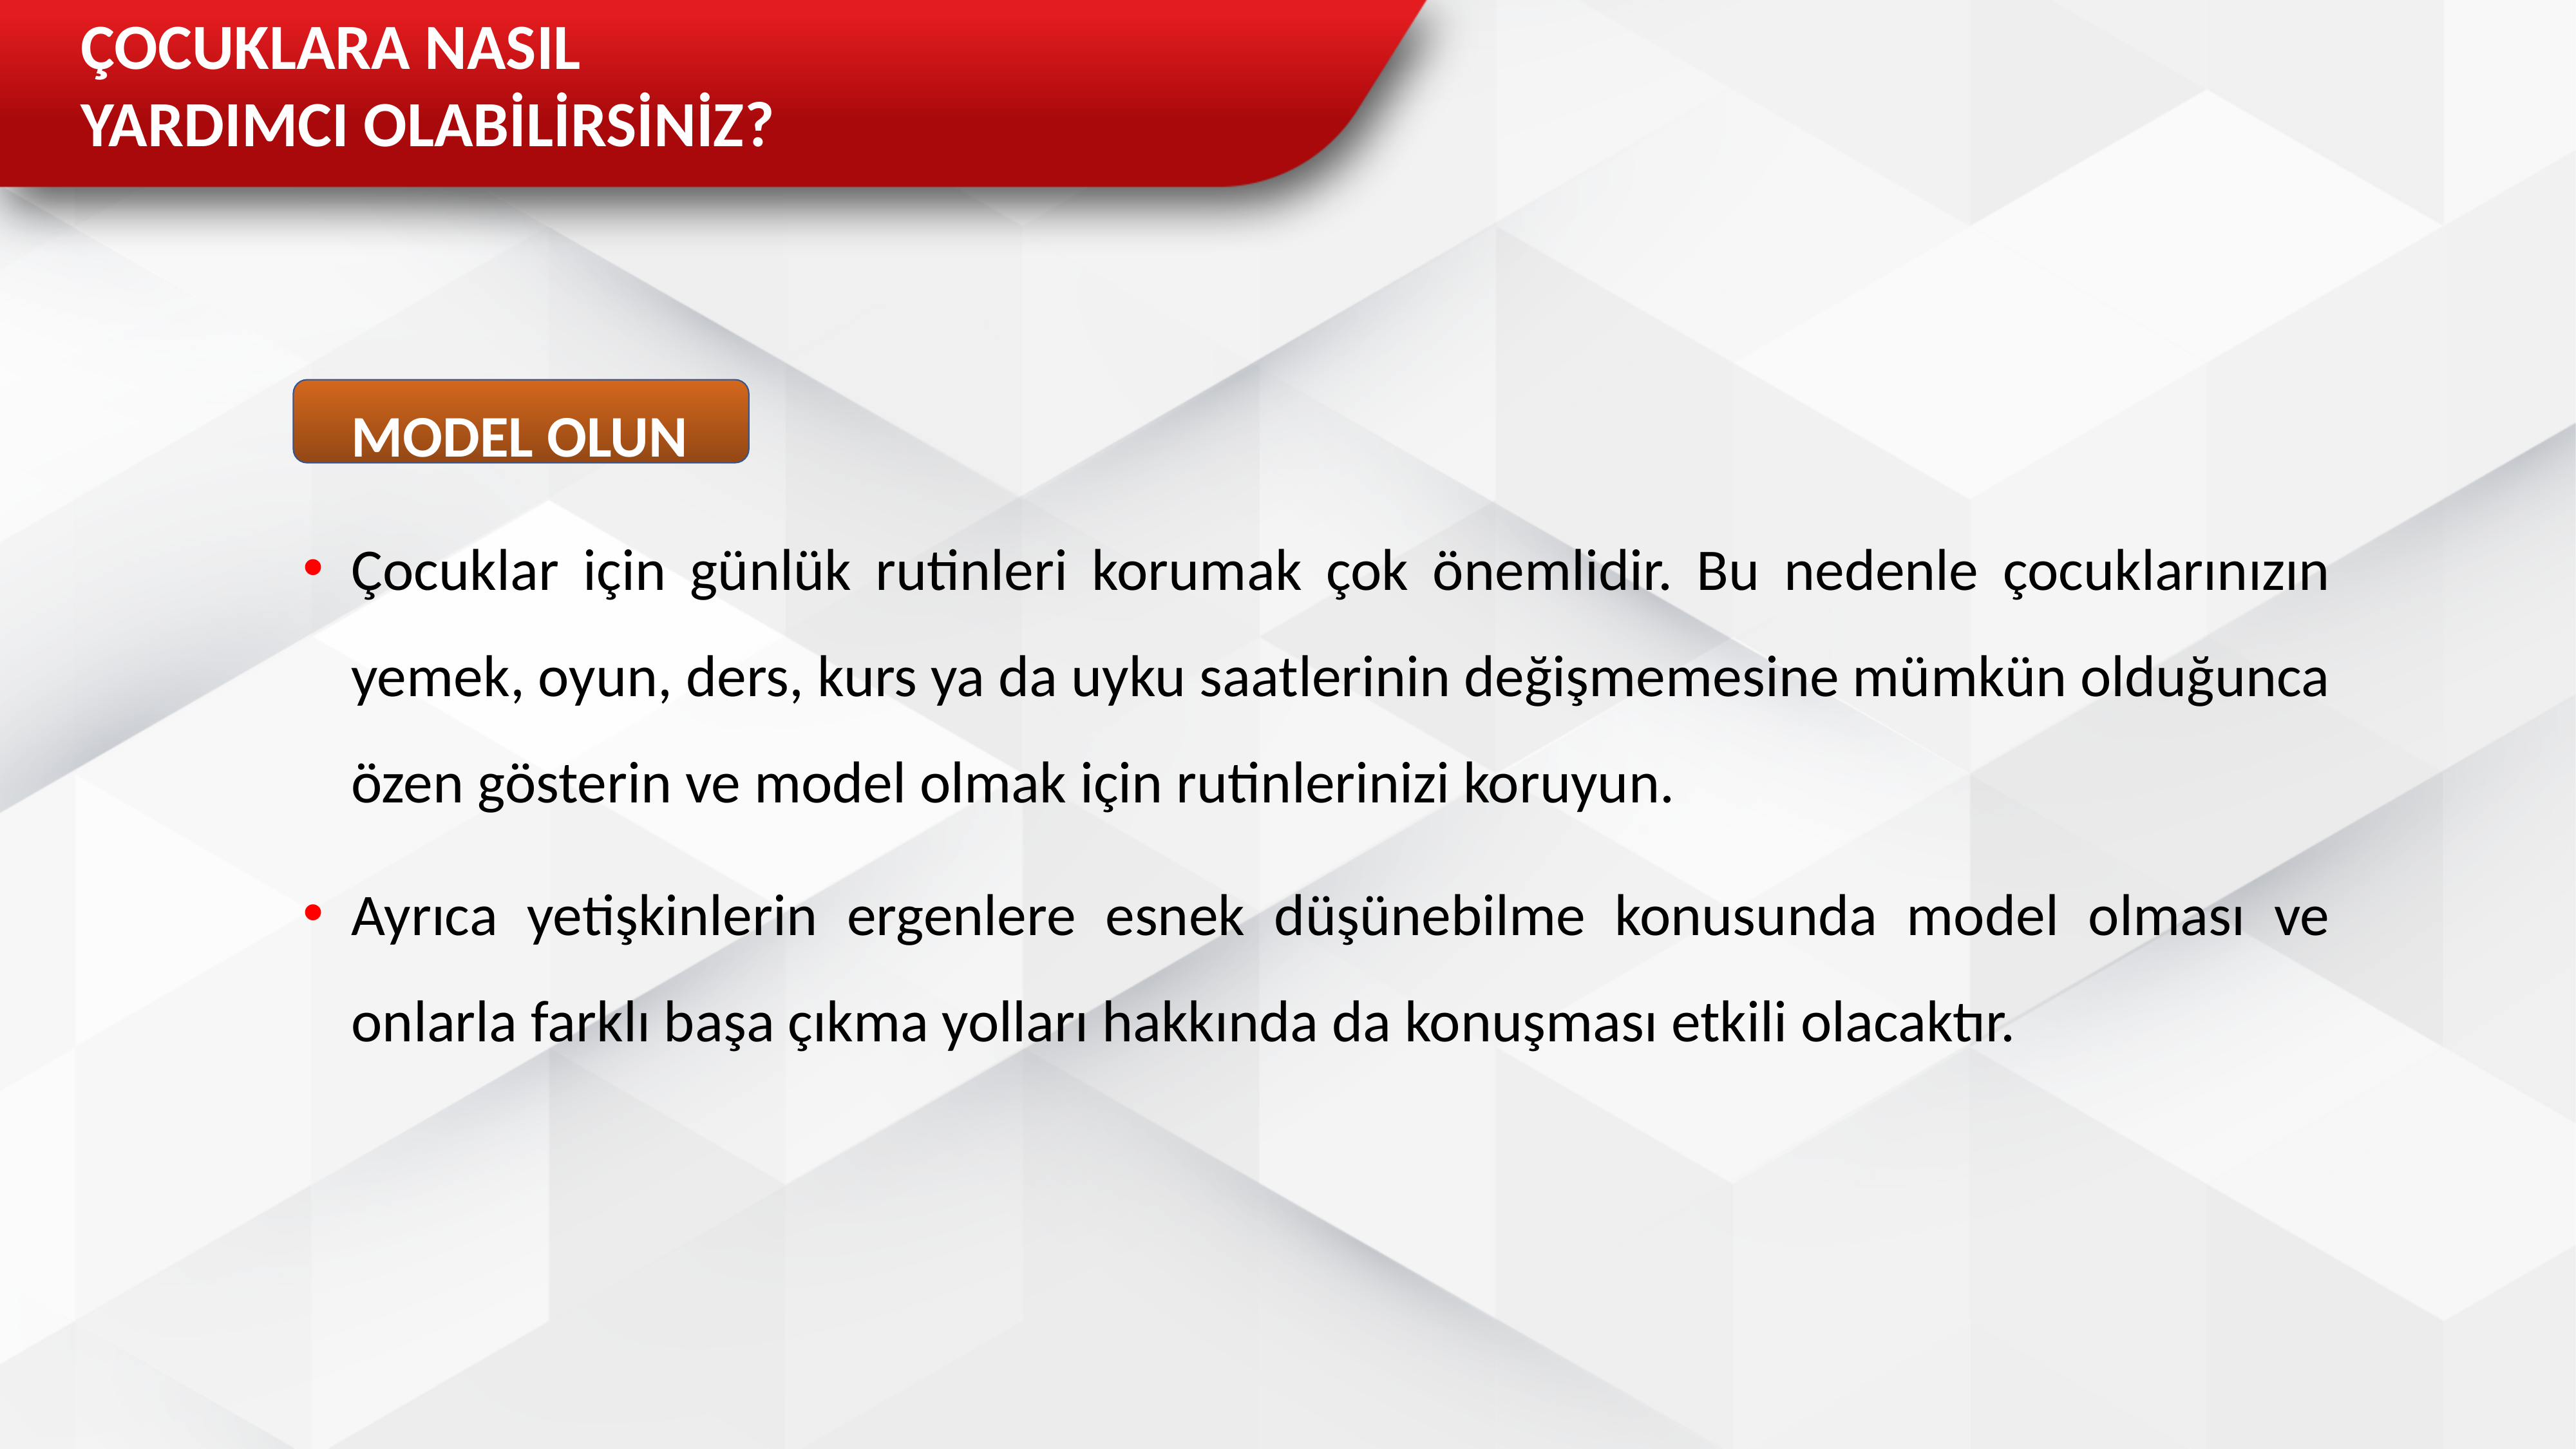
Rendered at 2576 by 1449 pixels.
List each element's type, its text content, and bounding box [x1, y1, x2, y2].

text_box MODEL OLUN Çocuklar için günlük rutinleri korumak çok önemlidir. Bu nedenle çocuklarınızın yemek, oyun, ders, kurs ya da uyku saatlerinin değişmemesine mümkün olduğunca özen gösterin ve model olmak için rutinlerinizi koruyun. Ayrıca yetişkinlerin ergenlere esnek düşünebilme konusunda model olması ve onlarla farklı başa çıkma yolları hakkında da konuşması etkili olacaktır. [293, 357, 2343, 1247]
picture [0, 0, 2576, 1449]
text_box ÇOCUKLARA NASIL YARDIMCI OLABİLİRSİNİZ? [71, 0, 848, 164]
